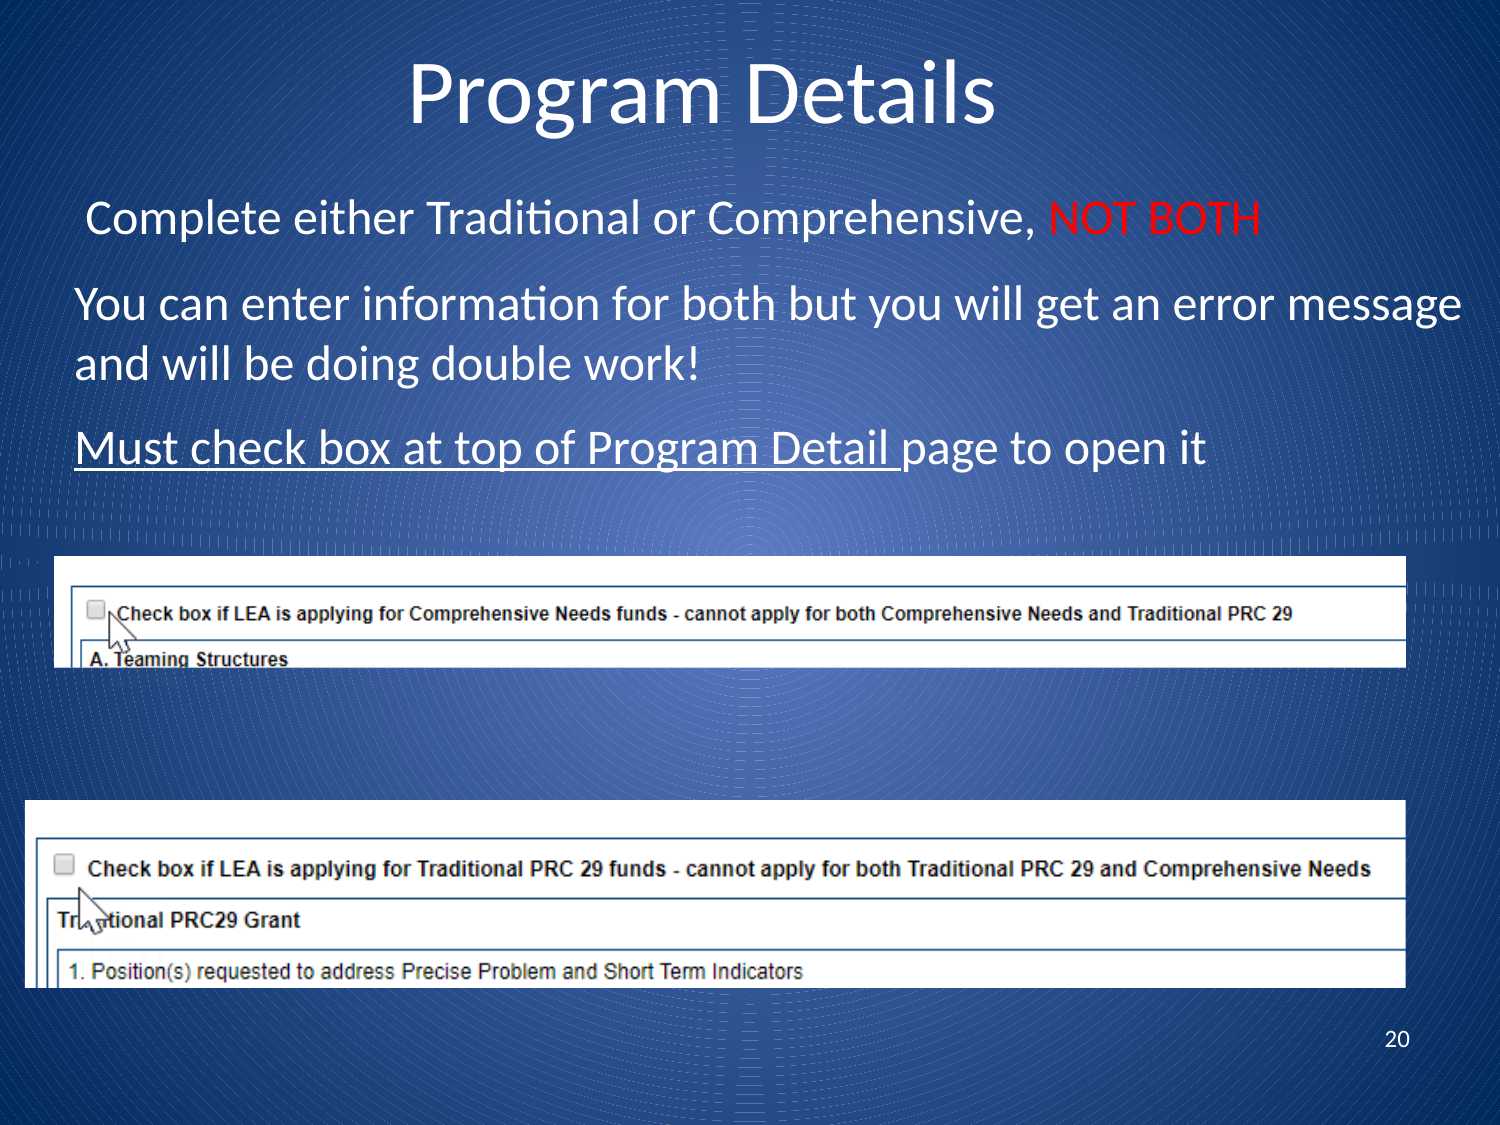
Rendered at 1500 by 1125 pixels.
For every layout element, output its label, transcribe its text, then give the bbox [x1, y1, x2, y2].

picture [53, 556, 1406, 687]
text_box Program Details [121, 24, 1285, 149]
slide_number 20 [1074, 1007, 1425, 1068]
picture [24, 799, 1406, 988]
text_box Complete either Traditional or Comprehensive, NOT BOTH You can enter information for both but you will get an error message and will be doing double work! Must check box at top of Program Detail page to open it [59, 177, 1497, 483]
